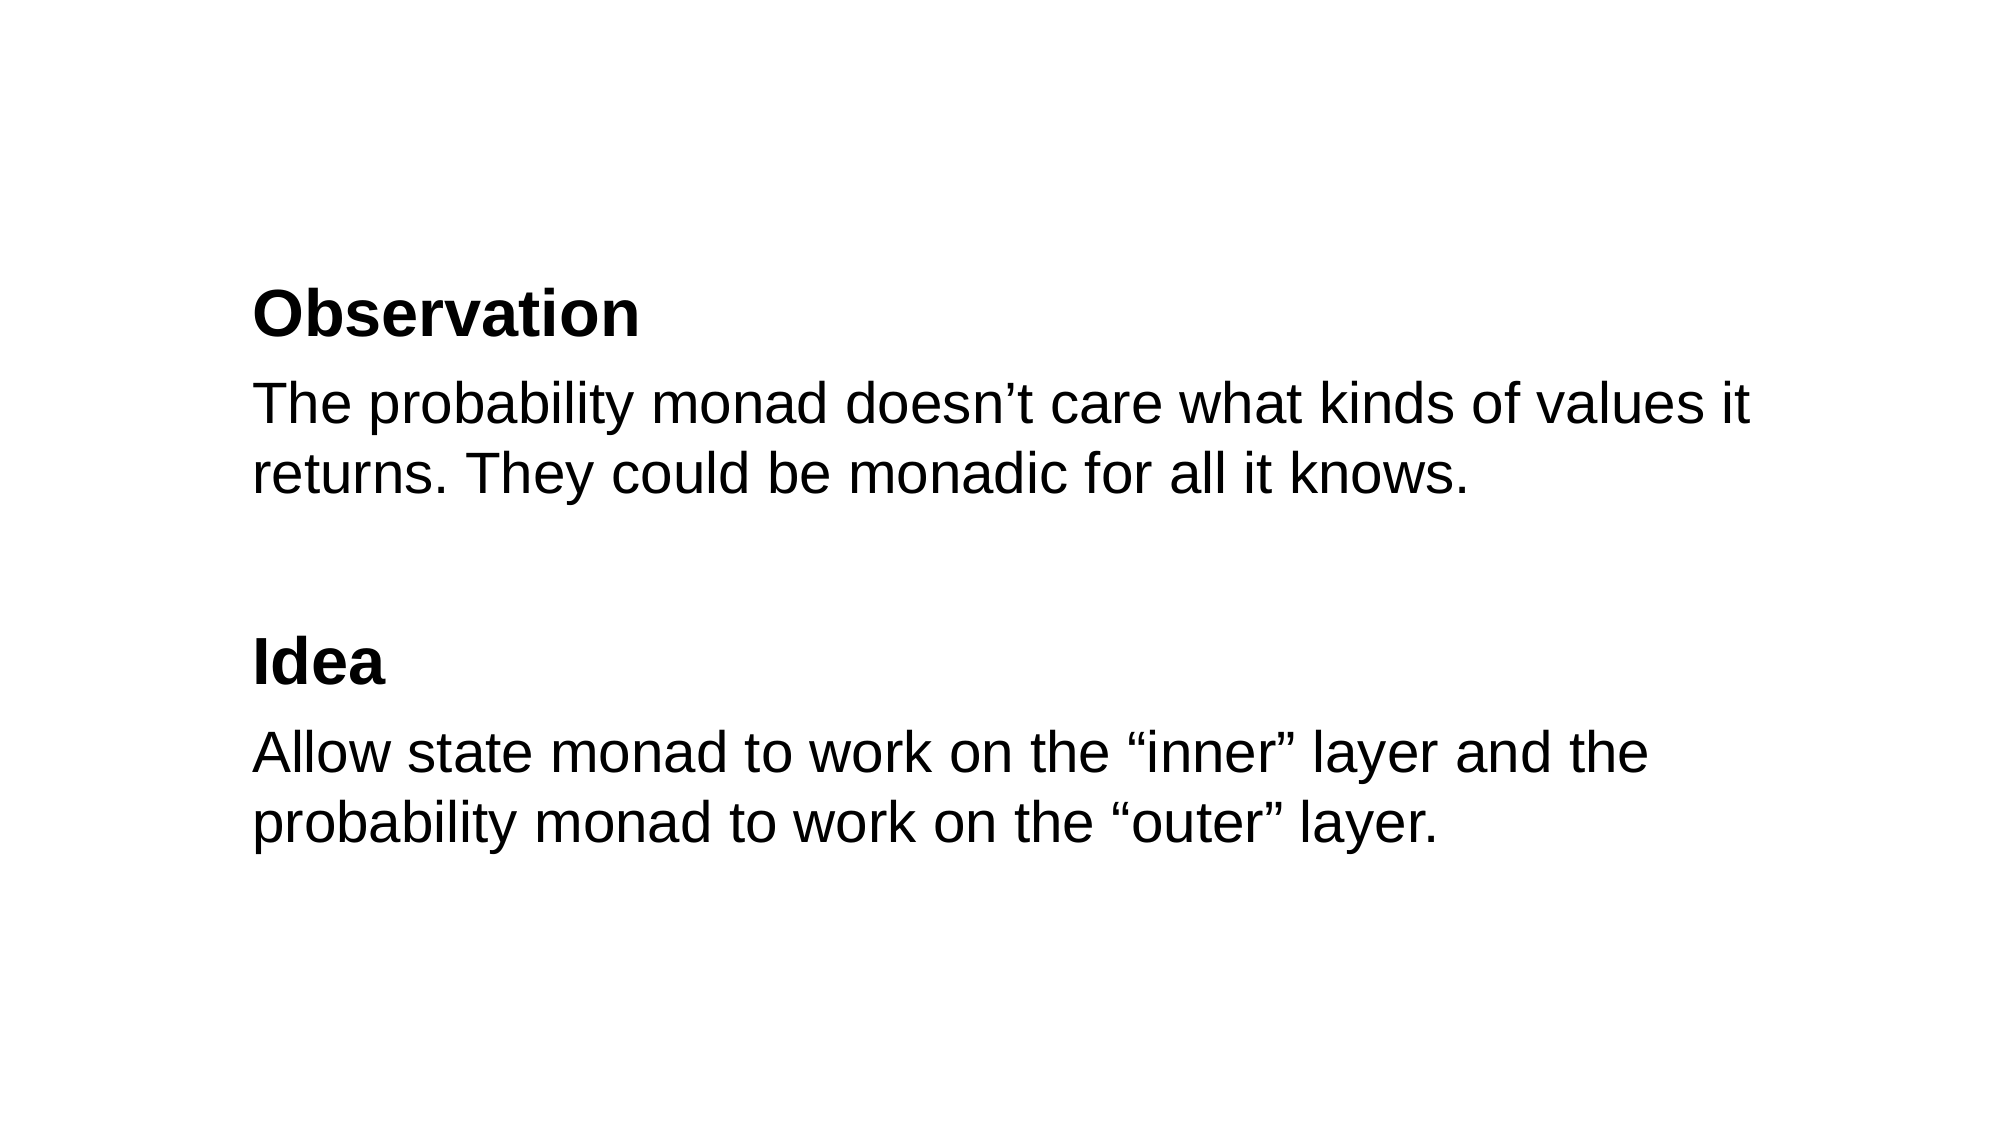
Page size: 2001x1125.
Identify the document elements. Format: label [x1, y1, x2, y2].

text_box [237, 262, 1804, 515]
text_box [237, 610, 1789, 863]
